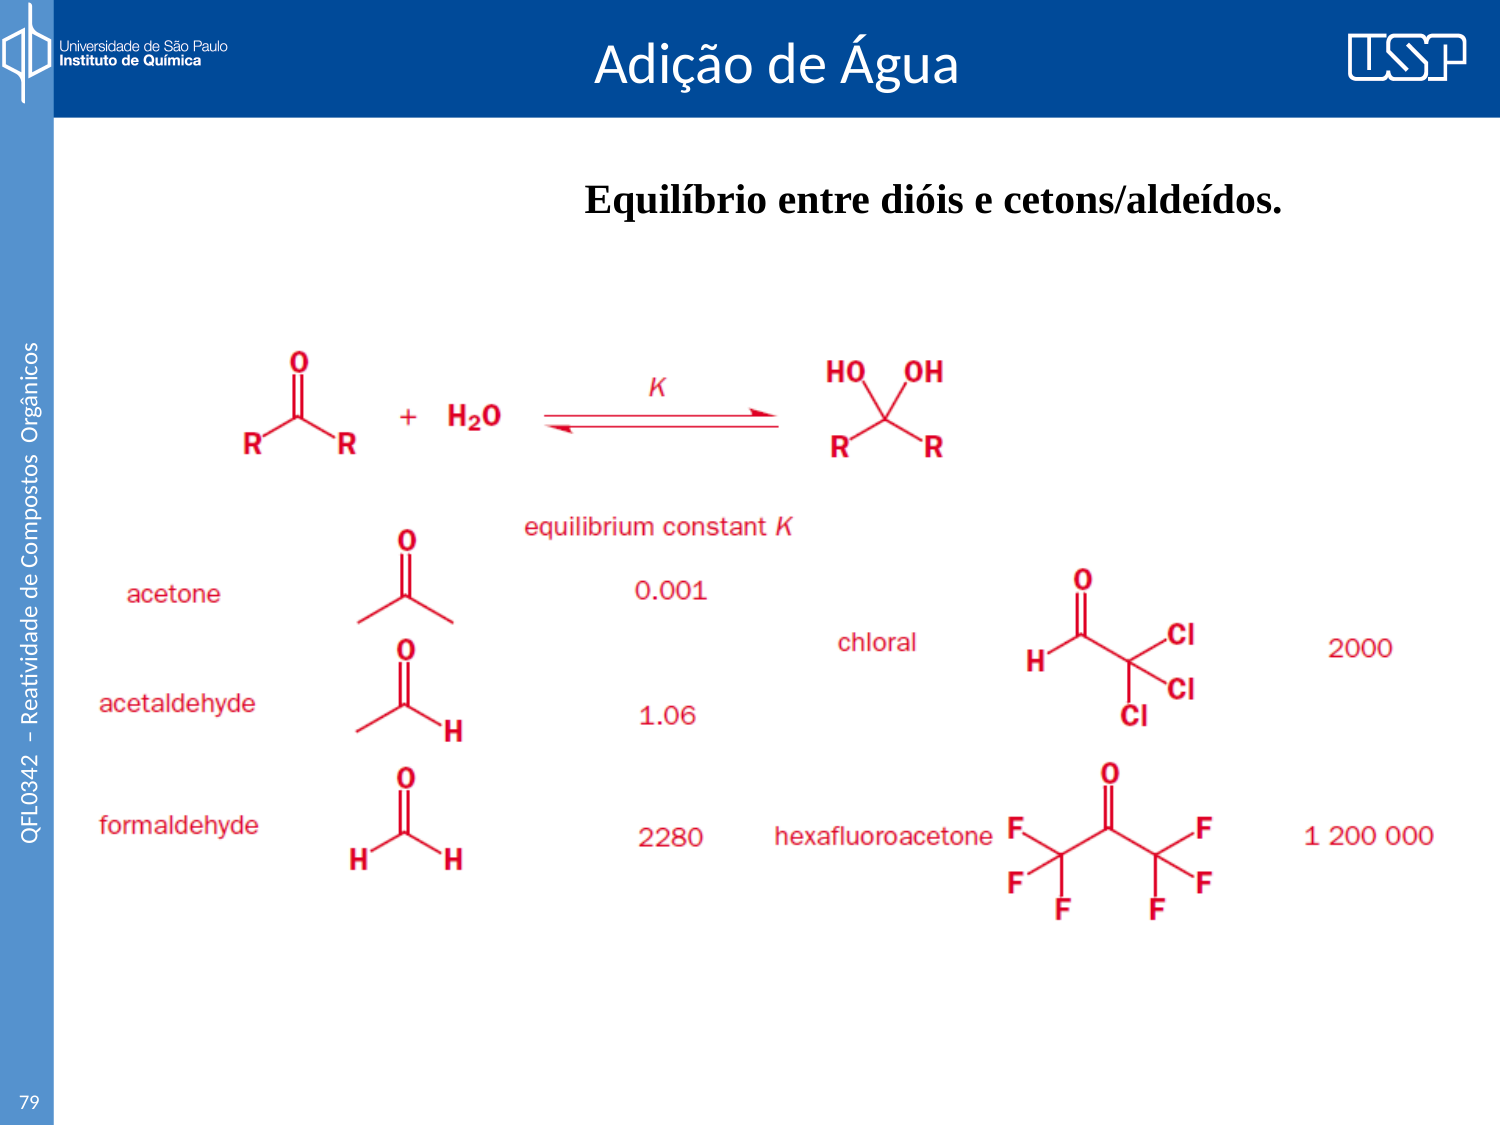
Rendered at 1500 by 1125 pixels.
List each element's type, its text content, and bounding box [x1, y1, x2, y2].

title Adição de Água [54, 0, 1500, 120]
picture [0, 0, 1500, 1125]
text_box Equilíbrio entre dióis e cetons/aldeídos. [569, 164, 931, 240]
slide_number 79 [0, 1081, 55, 1121]
